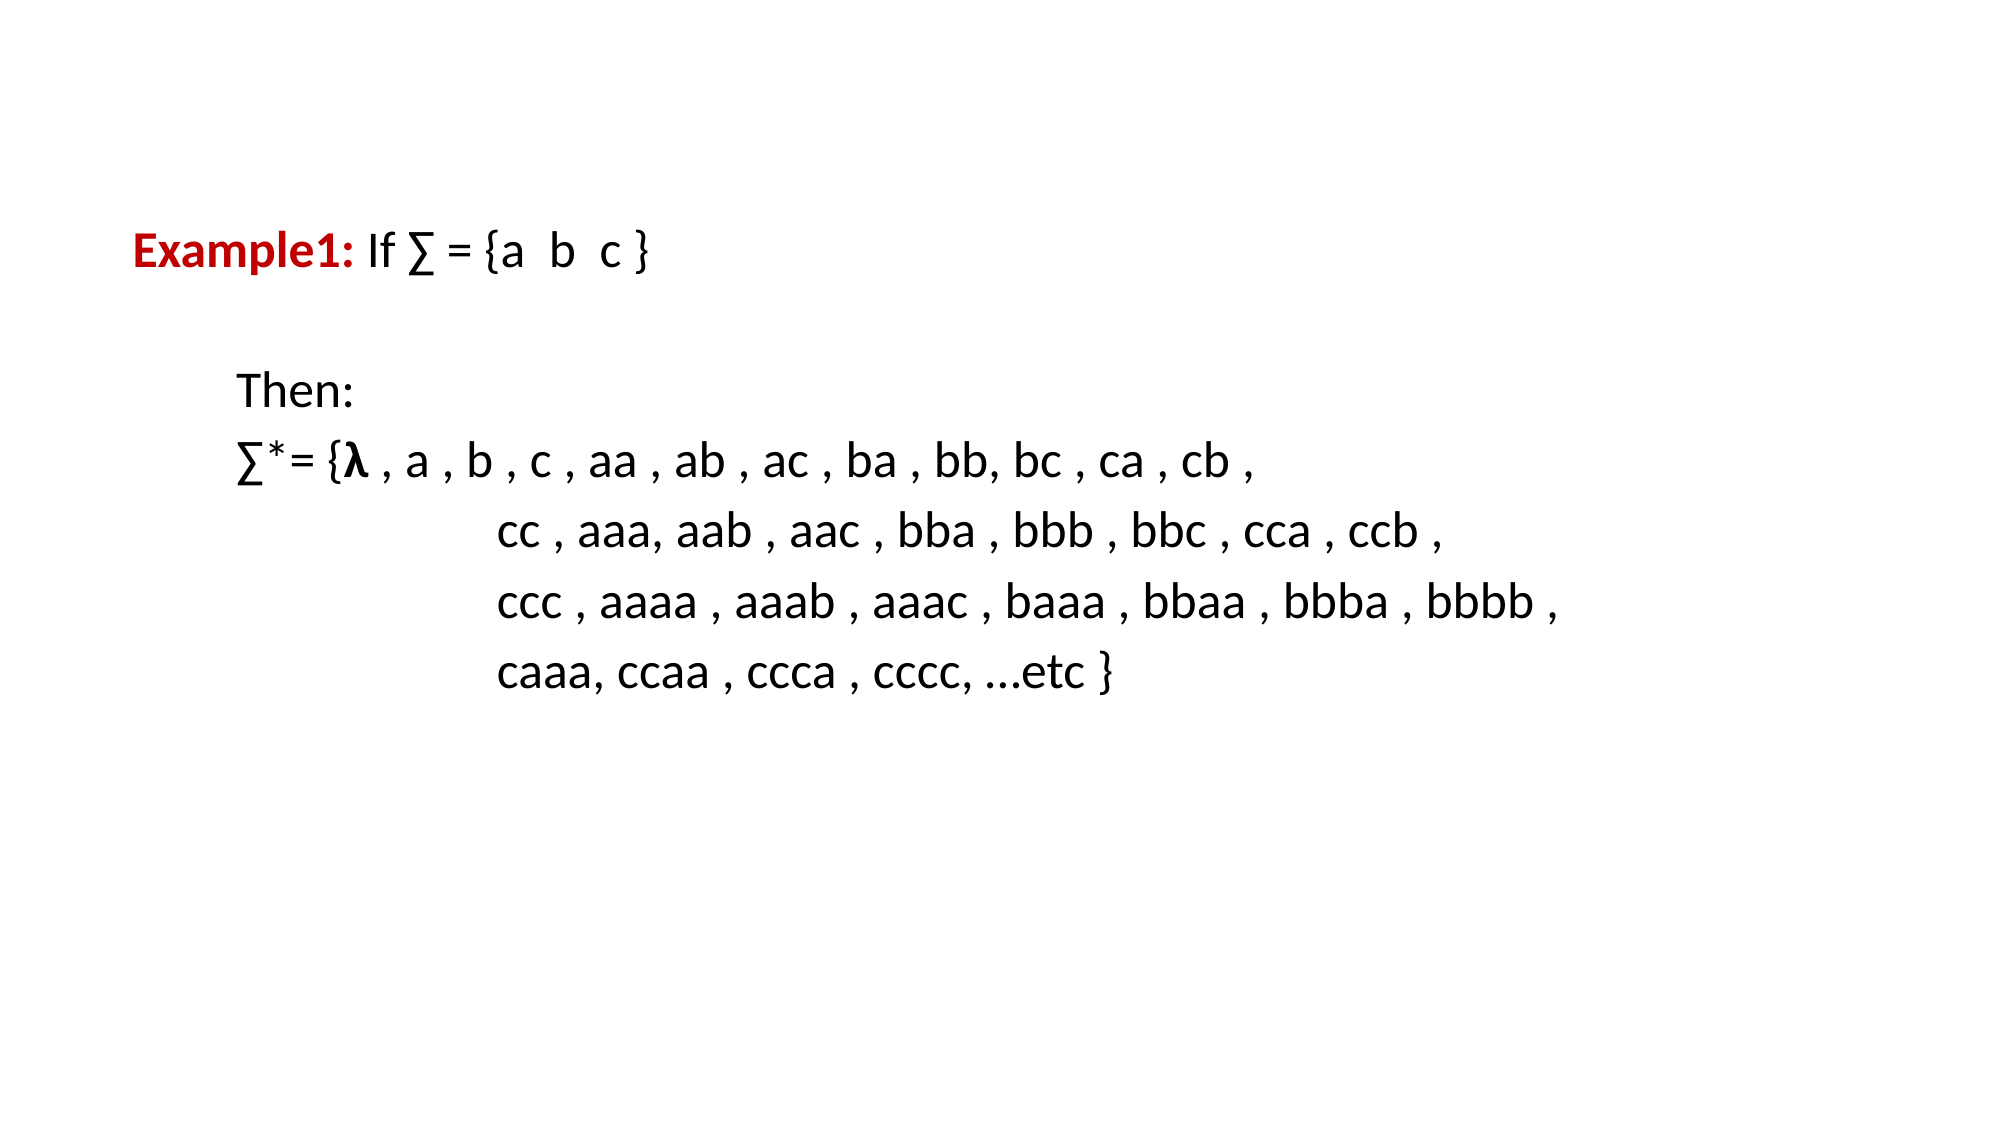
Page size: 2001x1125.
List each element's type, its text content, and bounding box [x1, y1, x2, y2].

list Example1: If ∑ = {a b c } Then: ∑*= {λ , a , b , c , aa , ab , ac , ba , bb, bc , ca , cb , cc , aaa, aab , aac , bba , bbb , bbc , cca , ccb , ccc , aaaa , aaab , aaac , baaa , bbaa , bbba , bbbb , caaa, ccaa , ccca , cccc, …etc } [117, 215, 1843, 929]
